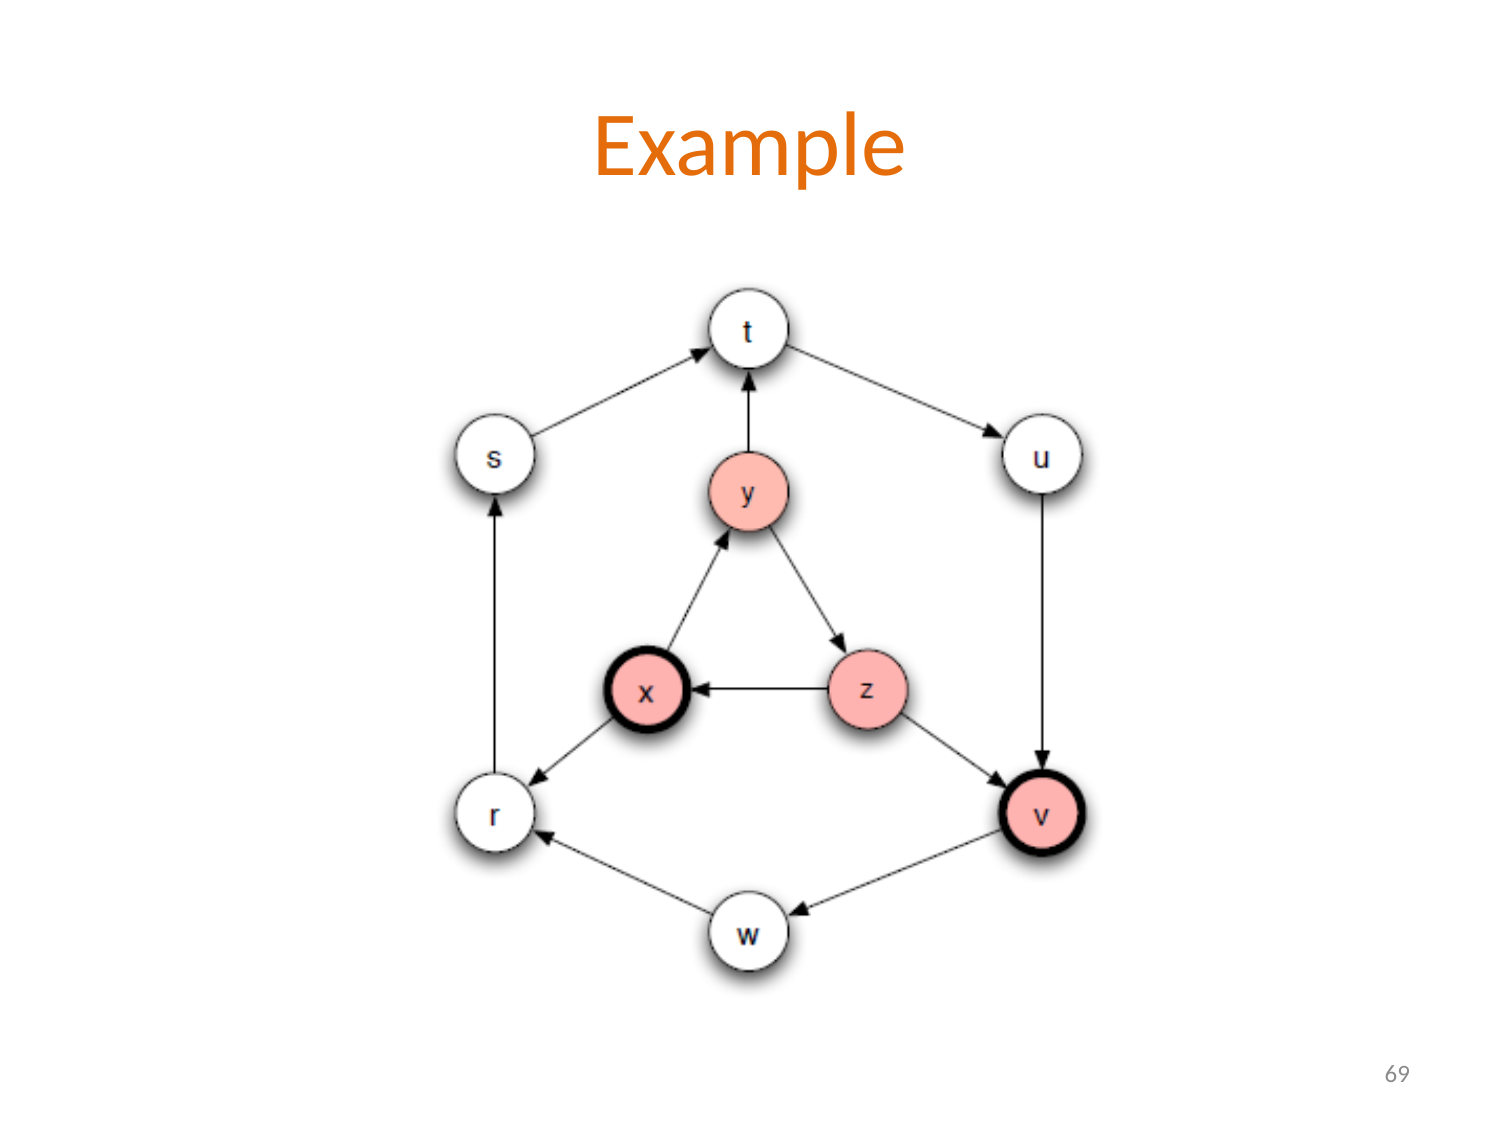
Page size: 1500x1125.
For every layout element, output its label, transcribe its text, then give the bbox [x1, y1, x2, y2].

picture [324, 232, 1214, 1046]
slide_number 69 [1074, 1042, 1425, 1103]
title Example [75, 45, 1425, 233]
